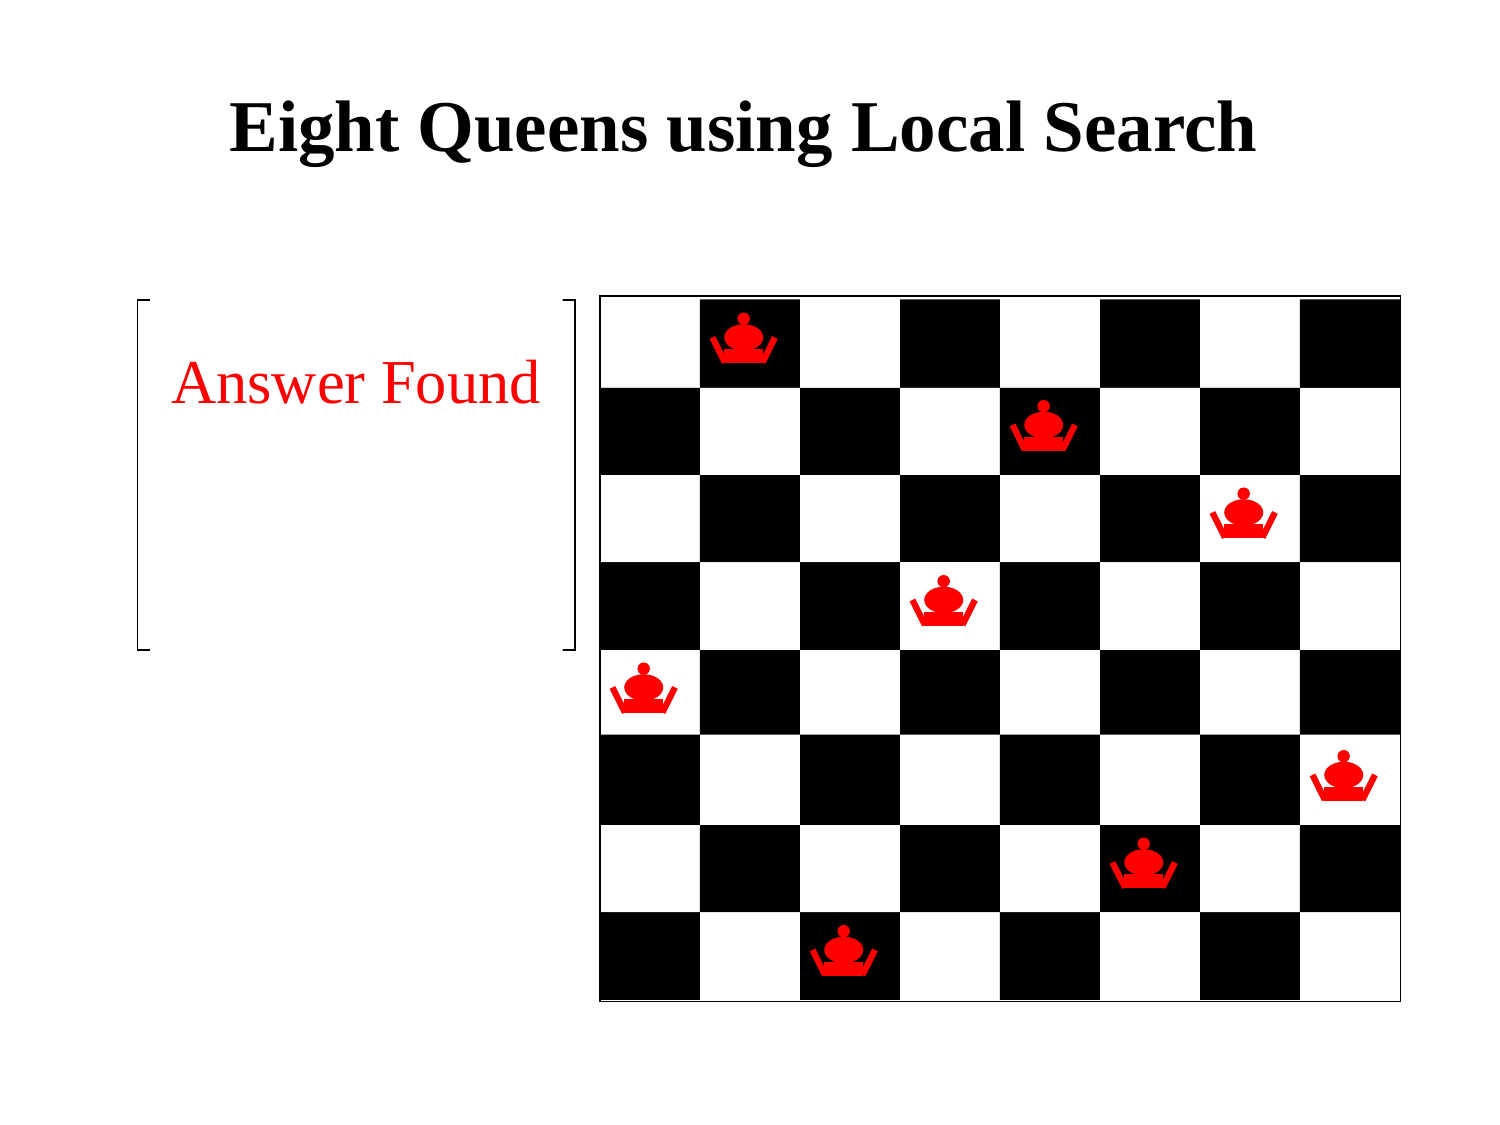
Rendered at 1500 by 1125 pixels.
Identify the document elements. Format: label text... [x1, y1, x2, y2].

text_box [599, 830, 1401, 1001]
title Eight Queens using Local Search [125, 31, 1363, 213]
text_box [599, 299, 1401, 305]
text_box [137, 299, 595, 976]
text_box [149, 305, 1401, 823]
